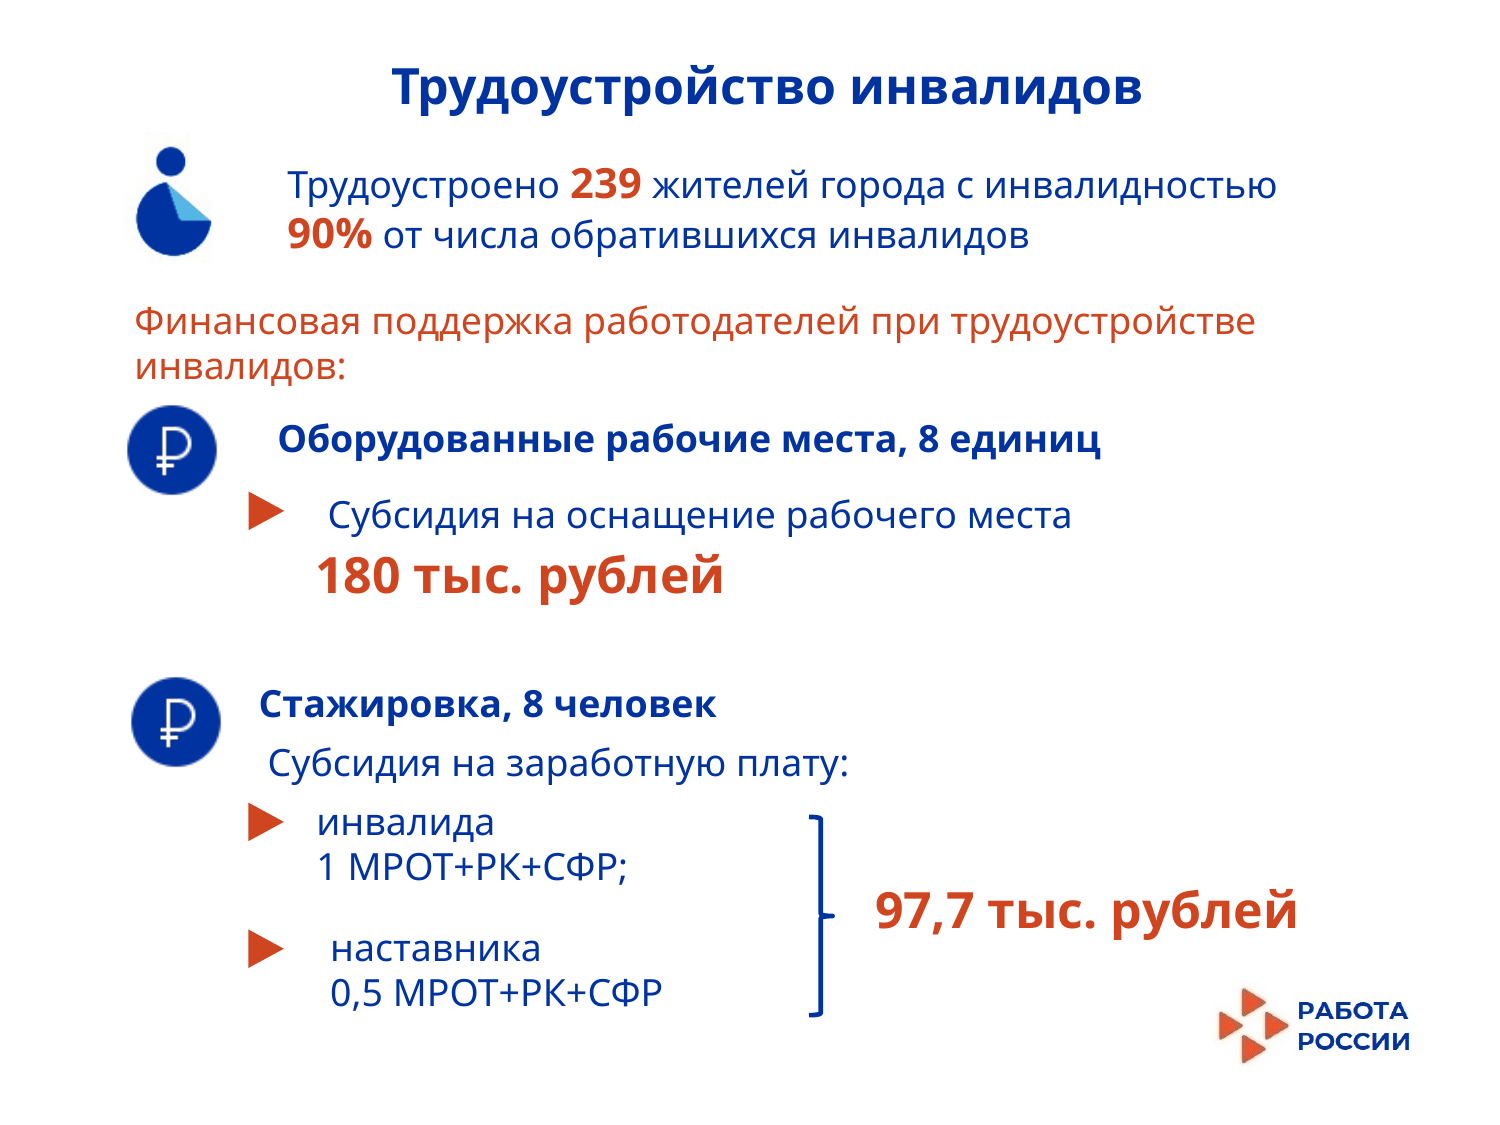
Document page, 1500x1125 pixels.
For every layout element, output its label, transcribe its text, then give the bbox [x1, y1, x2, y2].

text_box наставника 0,5 МРОТ+РК+СФР [315, 837, 679, 1021]
text_box [808, 816, 834, 1016]
text_box Оборудованные рабочие места, 8 единиц [262, 440, 1117, 468]
text_box Субсидия на оснащение рабочего места [312, 483, 1089, 679]
text_box [246, 489, 287, 532]
text_box 97,7 тыс. рублей [860, 871, 1315, 947]
text_box [246, 927, 286, 970]
text_box Финансовая поддержка работодателей при трудоустройстве инвалидов: [119, 289, 1500, 440]
picture [128, 674, 226, 771]
picture [124, 402, 221, 499]
picture [102, 132, 225, 263]
text_box Стажировка, 8 человек [243, 672, 733, 733]
text_box инвалида 1 МРОТ+РК+СФР; [301, 790, 644, 941]
text_box Трудоустроено 239 жителей города с инвалидностью 90% от числа обратившихся инвалидов [272, 148, 1294, 289]
text_box [246, 800, 261, 843]
text_box Субсидия на заработную плату: [252, 731, 865, 837]
text_box 180 тыс. рублей [300, 536, 741, 672]
title Трудоустройство инвалидов [64, 54, 1471, 114]
picture [1202, 969, 1428, 1083]
